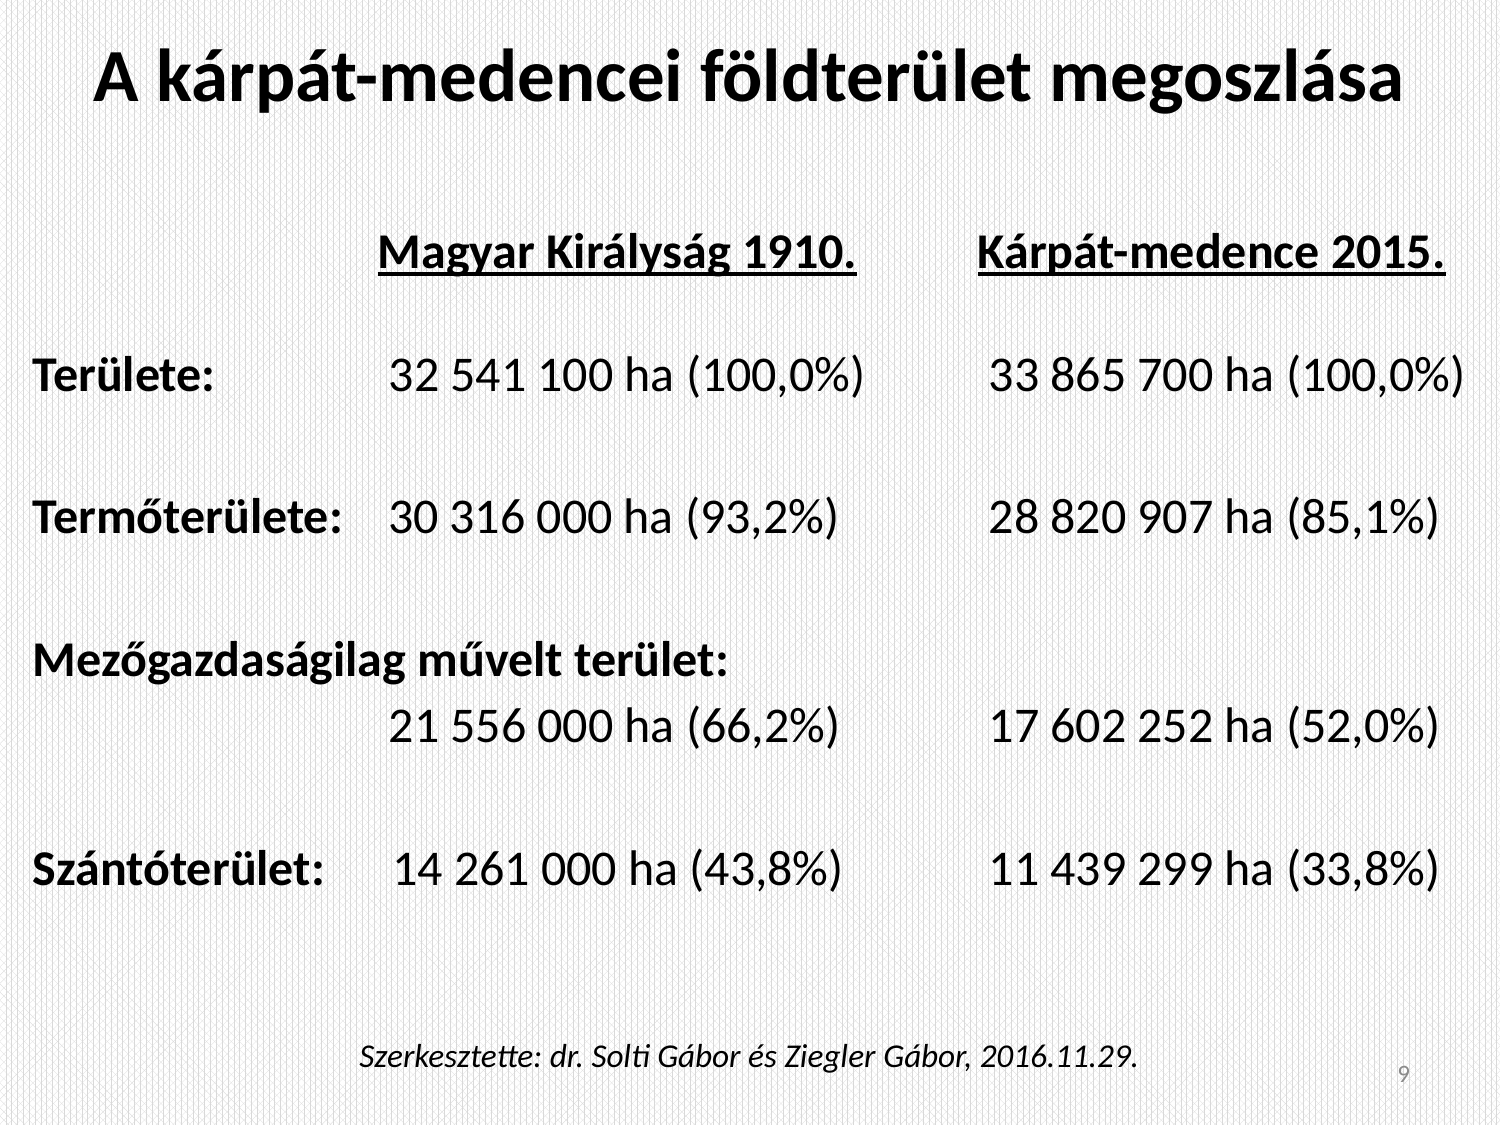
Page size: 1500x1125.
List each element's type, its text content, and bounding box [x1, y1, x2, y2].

list A kárpát-medencei földterület megoszlása Magyar Királyság 1910. Kárpát-medence 2015. Területe: 32 541 100 ha (100,0%) 33 865 700 ha (100,0%) Termőterülete: 30 316 000 ha (93,2%) 28 820 907 ha (85,1%) Mezőgazdaságilag művelt terület: 21 556 000 ha (66,2%) 17 602 252 ha (52,0%) Szántóterület: 14 261 000 ha (43,8%) 11 439 299 ha (33,8%) Szerkesztette: dr. Solti Gábor és Ziegler Gábor, 2016.11.29. [17, 19, 1483, 1106]
